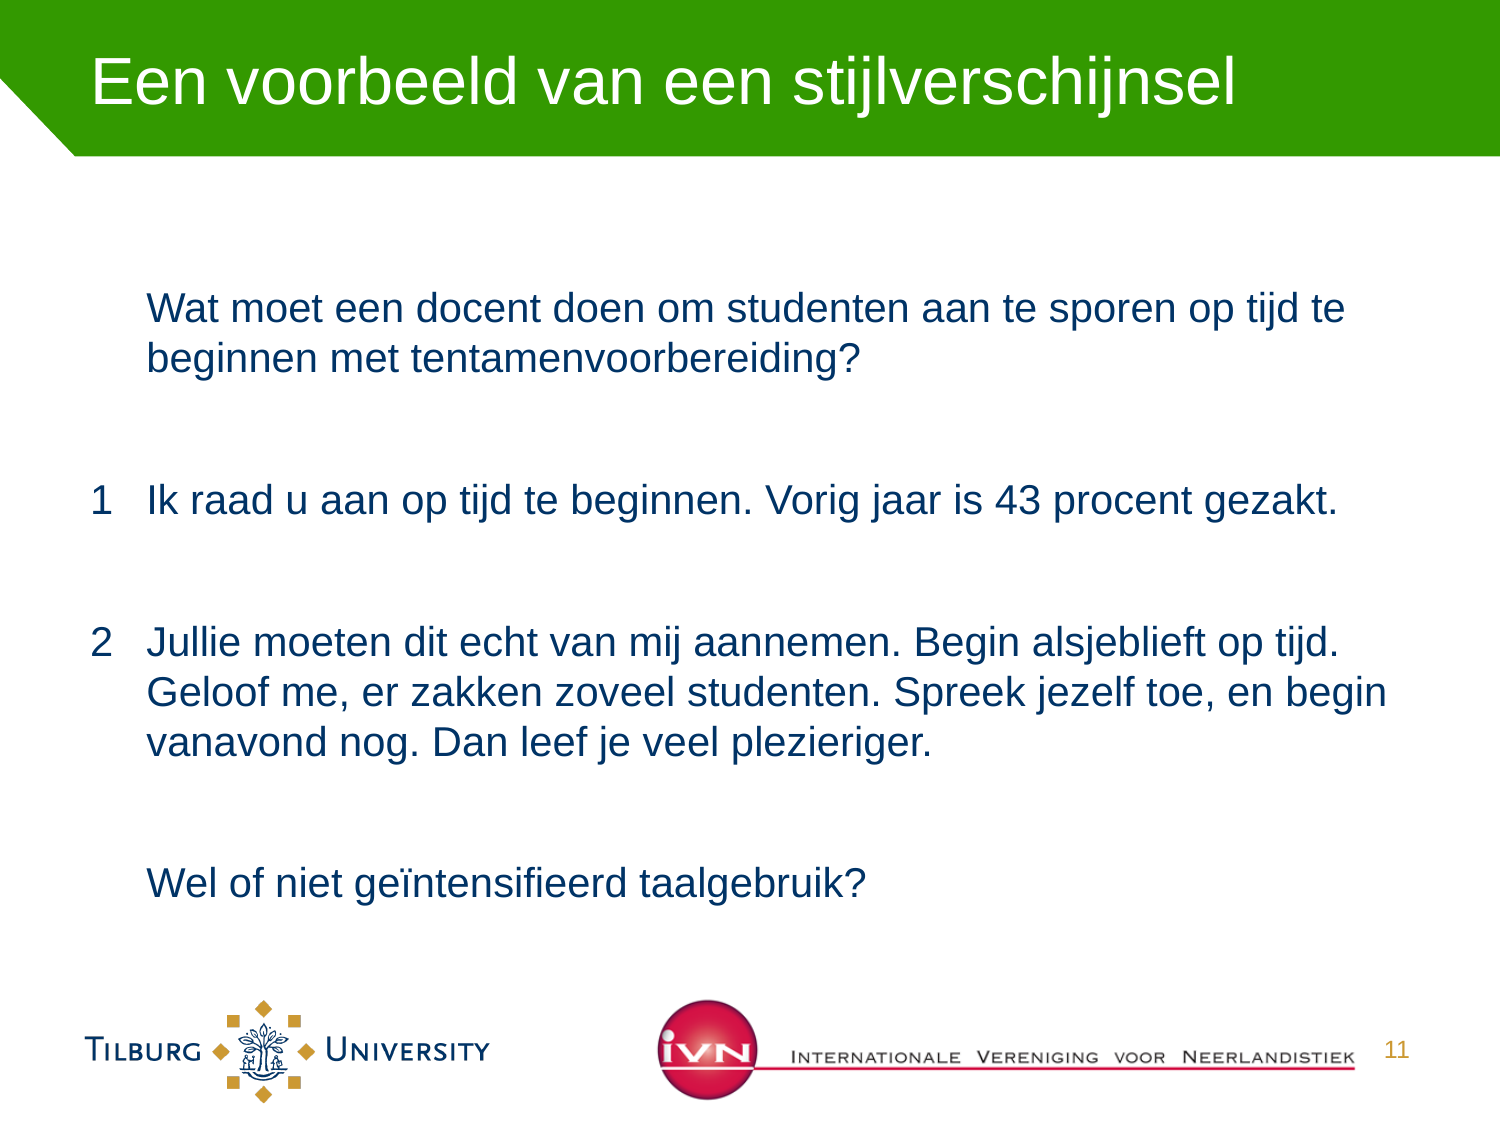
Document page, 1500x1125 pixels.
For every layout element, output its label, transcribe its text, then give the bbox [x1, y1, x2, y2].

list Wat moet een docent doen om studenten aan te sporen op tijd te beginnen met tentamenvoorbereiding? 1 Ik raad u aan op tijd te beginnen. Vorig jaar is 43 procent gezakt. 2 Jullie moeten dit echt van mij aannemen. Begin alsjeblieft op tijd. Geloof me, er zakken zoveel studenten. Spreek jezelf toe, en begin vanavond nog. Dan leef je veel plezieriger. Wel of niet geïntensifieerd taalgebruik? [74, 202, 1426, 971]
title Een voorbeeld van een stijlverschijnsel [74, 0, 1426, 157]
picture [655, 999, 1365, 1103]
picture [78, 994, 495, 1111]
slide_number 11 [1369, 1026, 1425, 1087]
